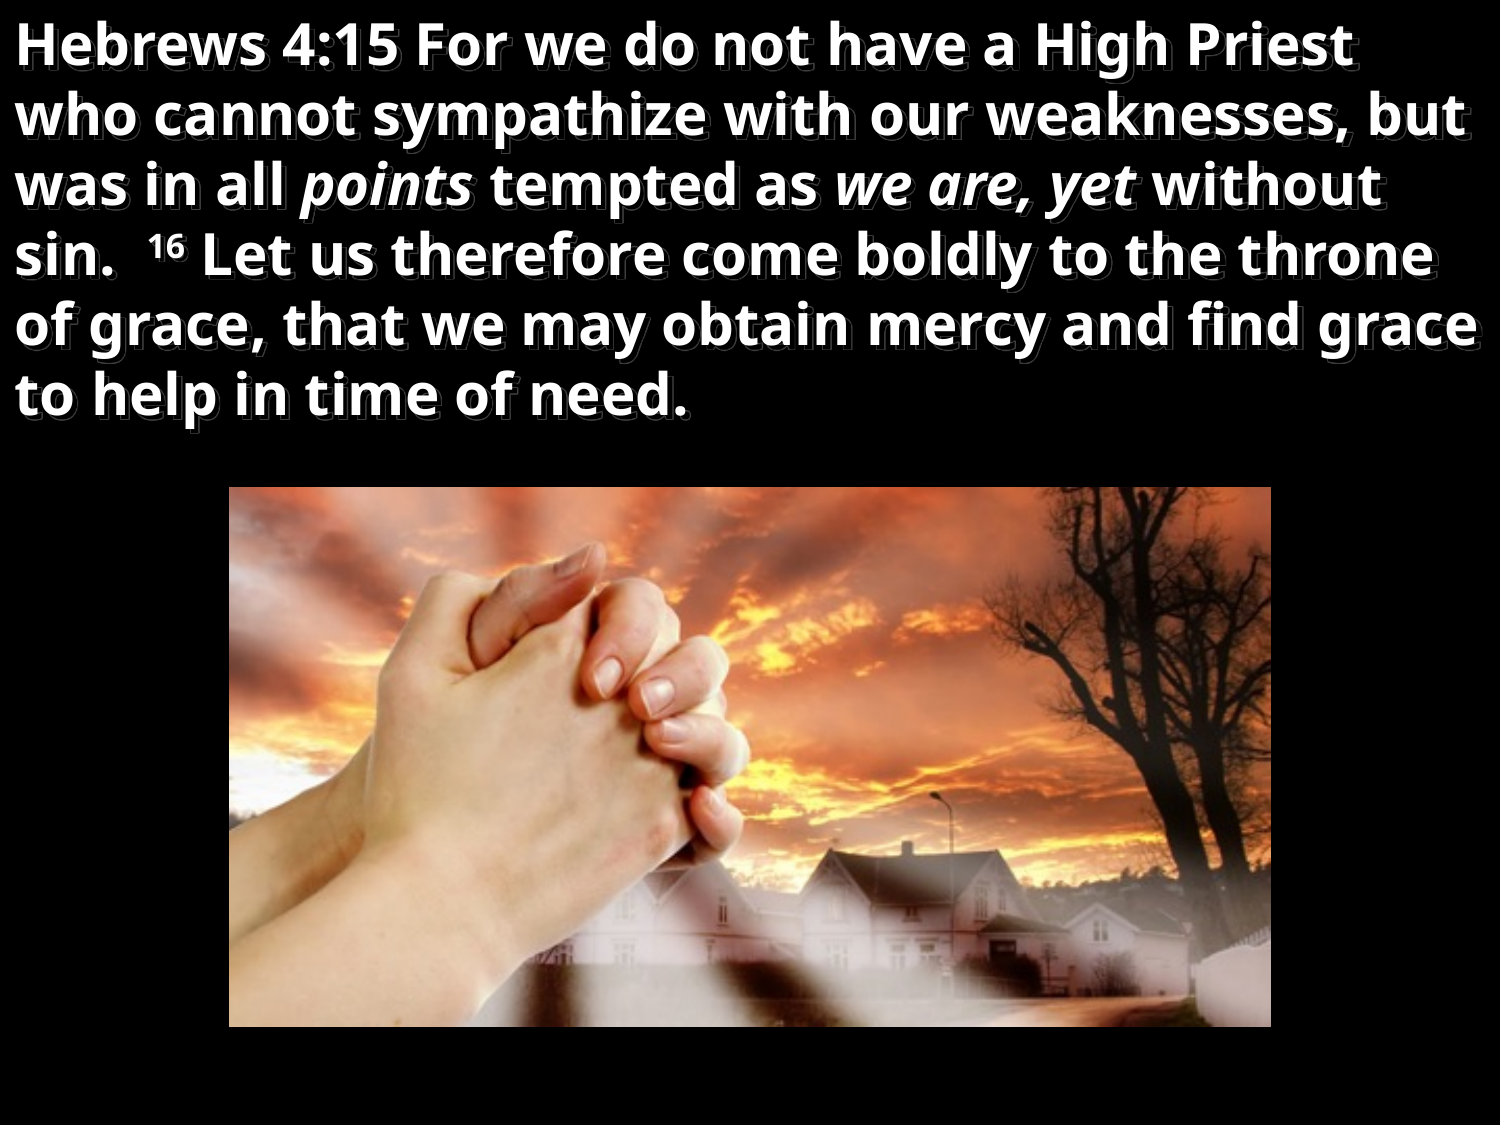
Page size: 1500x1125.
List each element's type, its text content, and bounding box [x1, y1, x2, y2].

text_box Hebrews 4:15 For we do not have a High Priest who cannot sympathize with our weaknesses, but was in all points tempted as we are, yet without sin. 16 Let us therefore come boldly to the throne of grace, that we may obtain mercy and find grace to help in time of need. [0, 0, 1500, 435]
picture [228, 487, 1272, 1028]
